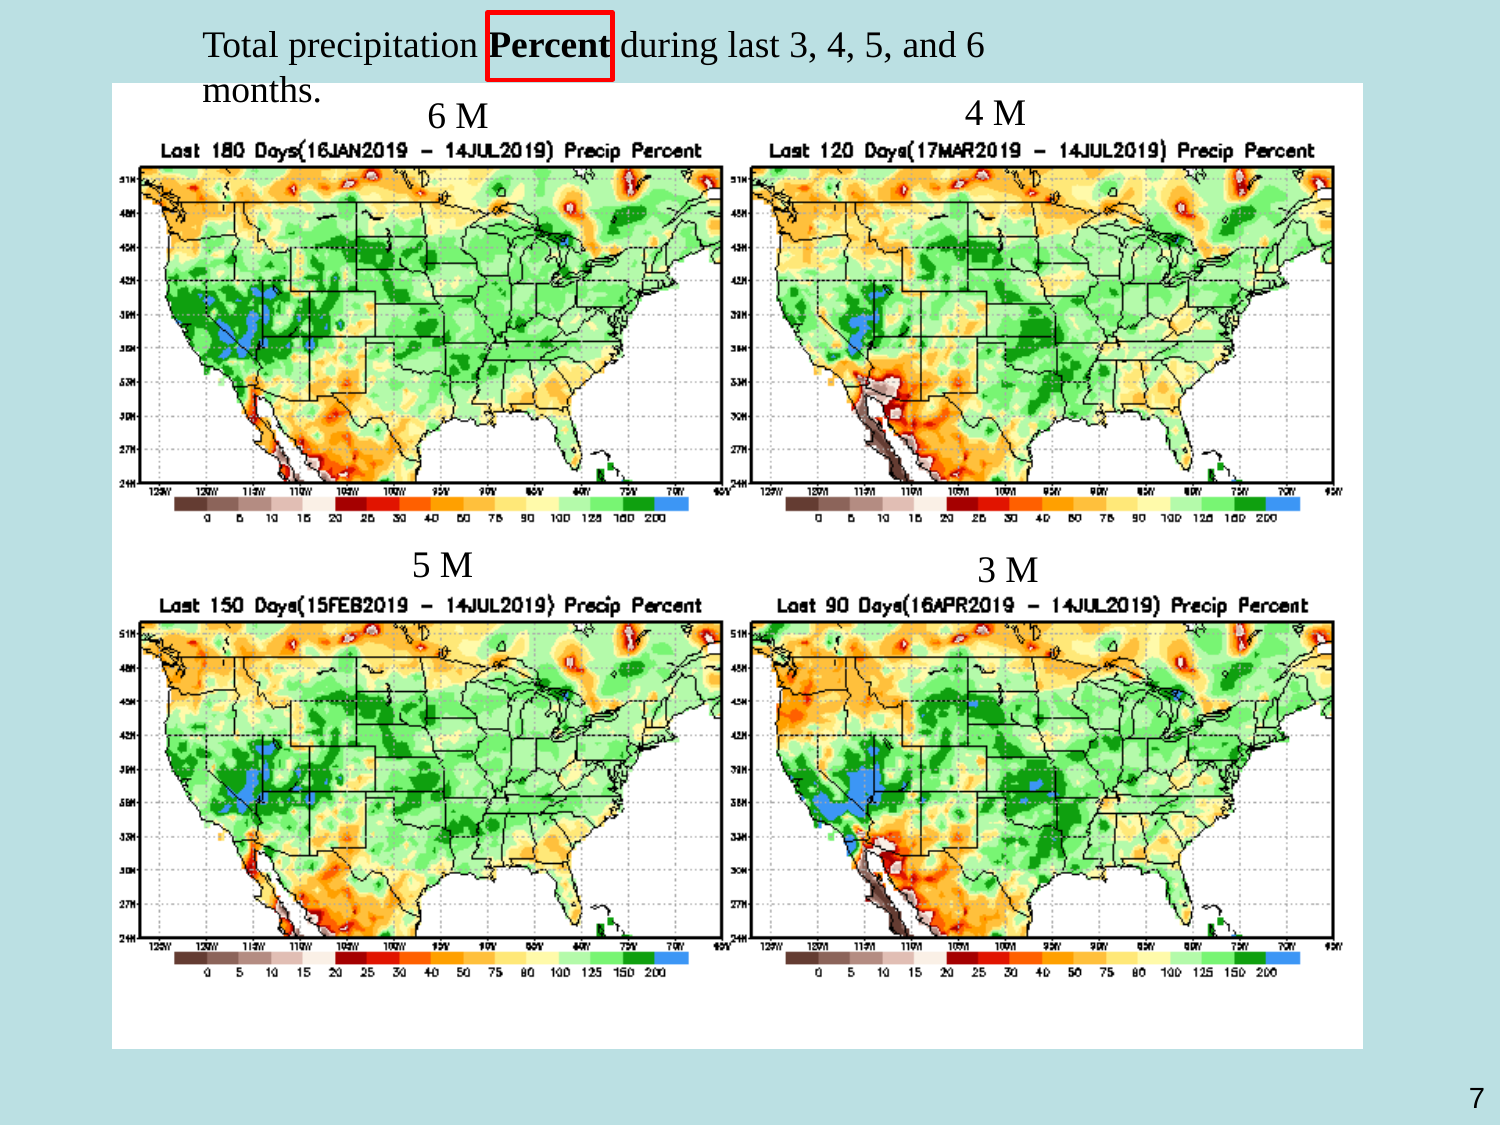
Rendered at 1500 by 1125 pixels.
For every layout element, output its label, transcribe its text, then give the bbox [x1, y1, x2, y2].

text_box [485, 10, 615, 81]
text_box Total precipitation Percent during last 3, 4, 5, and 6 months. [615, 12, 1138, 81]
slide_number 7 [1403, 1071, 1500, 1125]
text_box Total precipitation Percent during last 3, 4, 5, and 6 months. [187, 12, 485, 81]
picture [112, 83, 1363, 1050]
